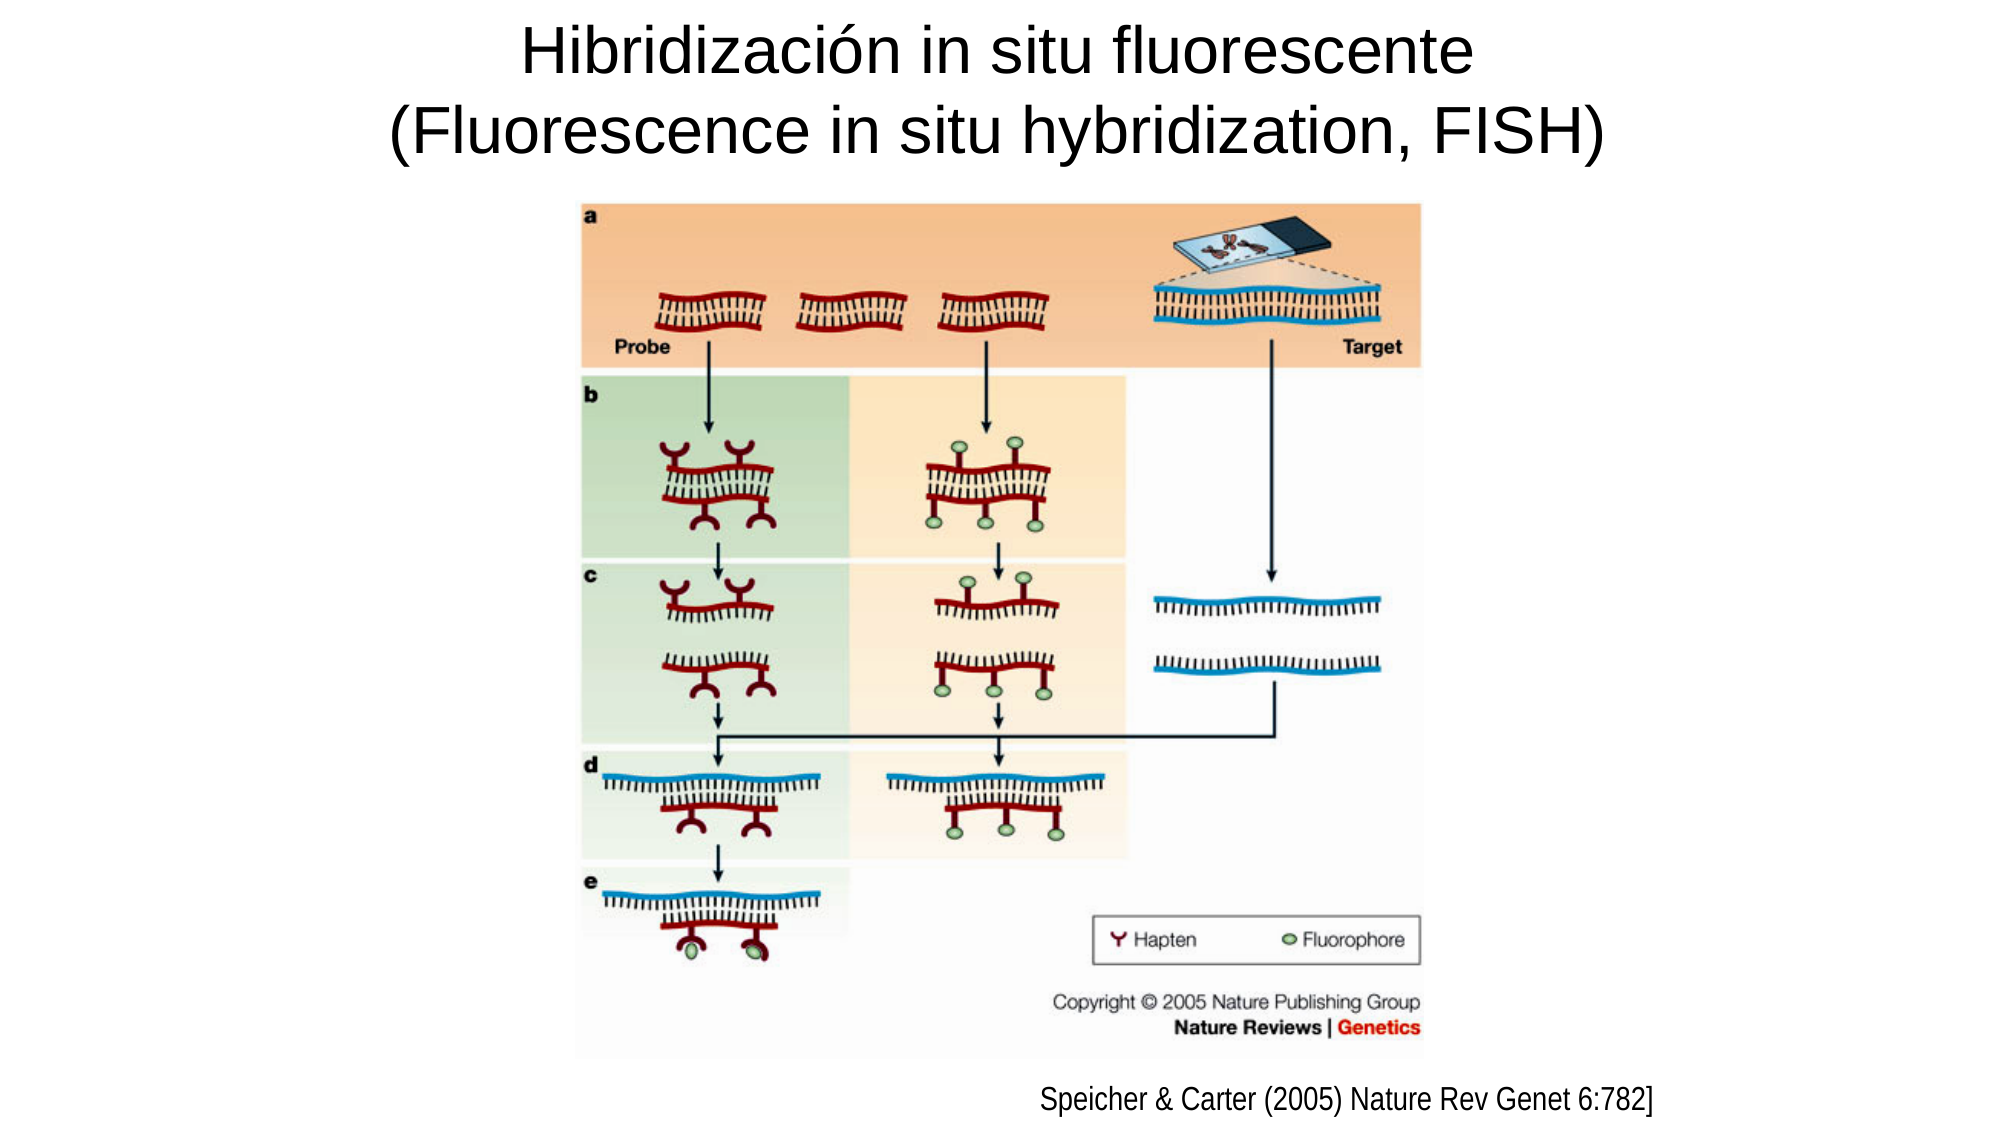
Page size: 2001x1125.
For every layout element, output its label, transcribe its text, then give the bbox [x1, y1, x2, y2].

text_box Hibridización in situ fluorescente (Fluorescence in situ hybridization, FISH) [374, 0, 1623, 175]
picture [574, 199, 1424, 1059]
text_box Speicher & Carter (2005) Nature Rev Genet 6:782] [1025, 1069, 1750, 1125]
